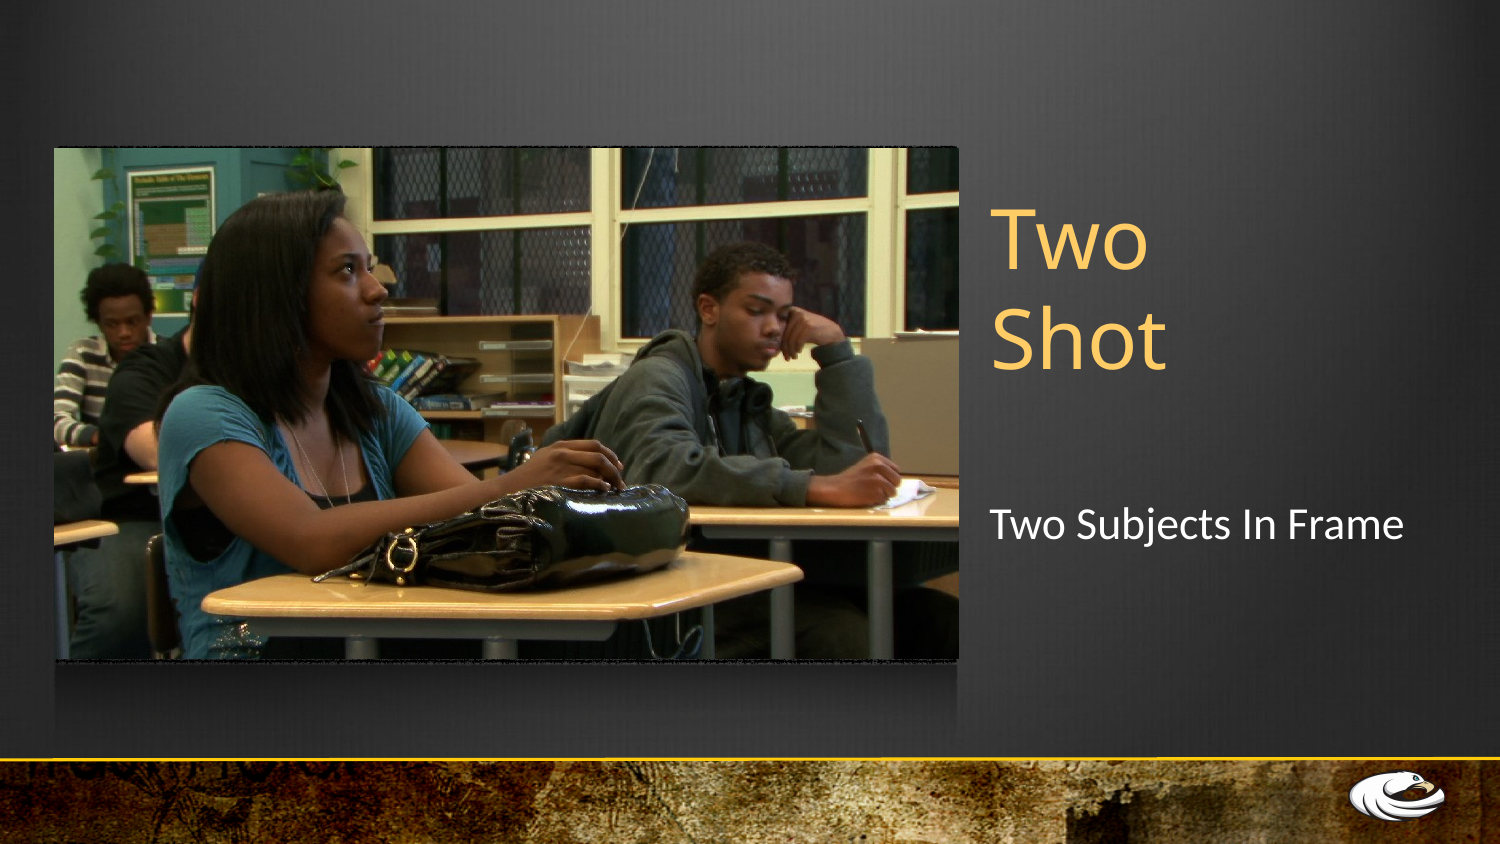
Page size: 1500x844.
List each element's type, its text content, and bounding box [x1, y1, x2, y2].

title Two Shot [975, 43, 1436, 486]
picture [53, 144, 959, 759]
picture [0, 761, 1500, 844]
list Two Subjects In Frame [1012, 486, 1436, 718]
